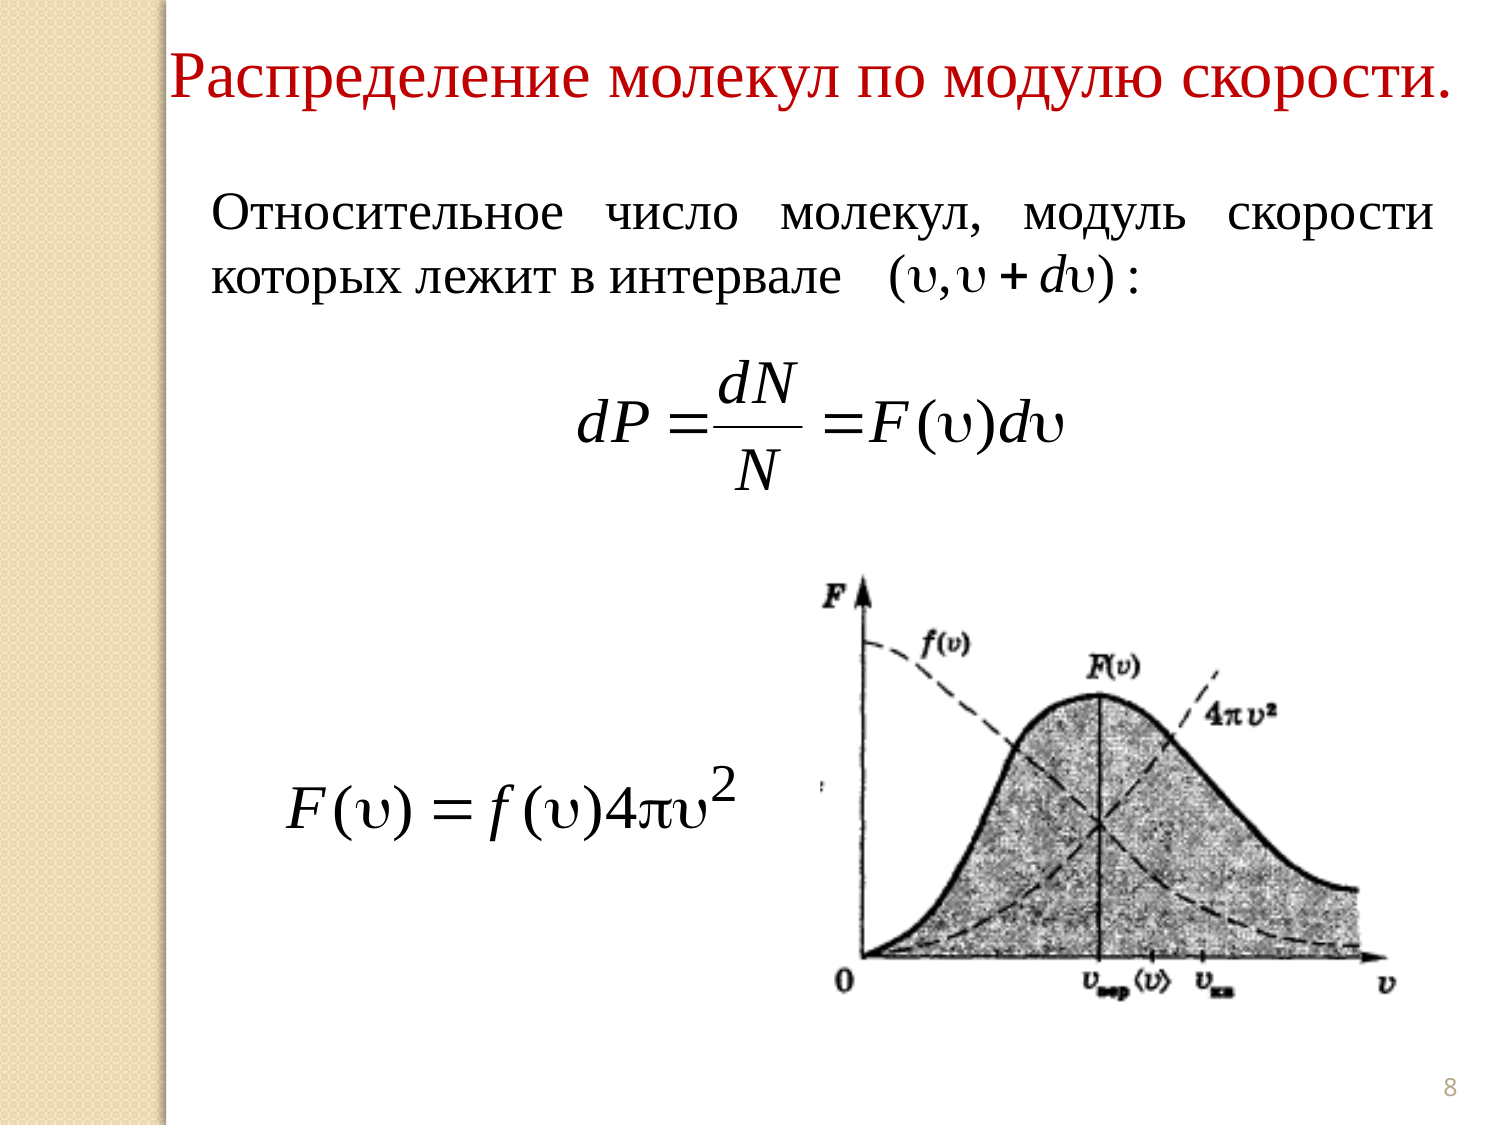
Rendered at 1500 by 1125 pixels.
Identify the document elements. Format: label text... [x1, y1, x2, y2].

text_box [568, 344, 1076, 505]
picture [820, 562, 1407, 1021]
text_box Относительное число молекул, модуль скорости которых лежит в интервале : [196, 167, 1451, 378]
slide_number 8 [1413, 1034, 1488, 1113]
text_box Распределение молекул по модулю скорости. [140, 23, 1500, 136]
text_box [882, 245, 1126, 317]
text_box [276, 748, 747, 856]
